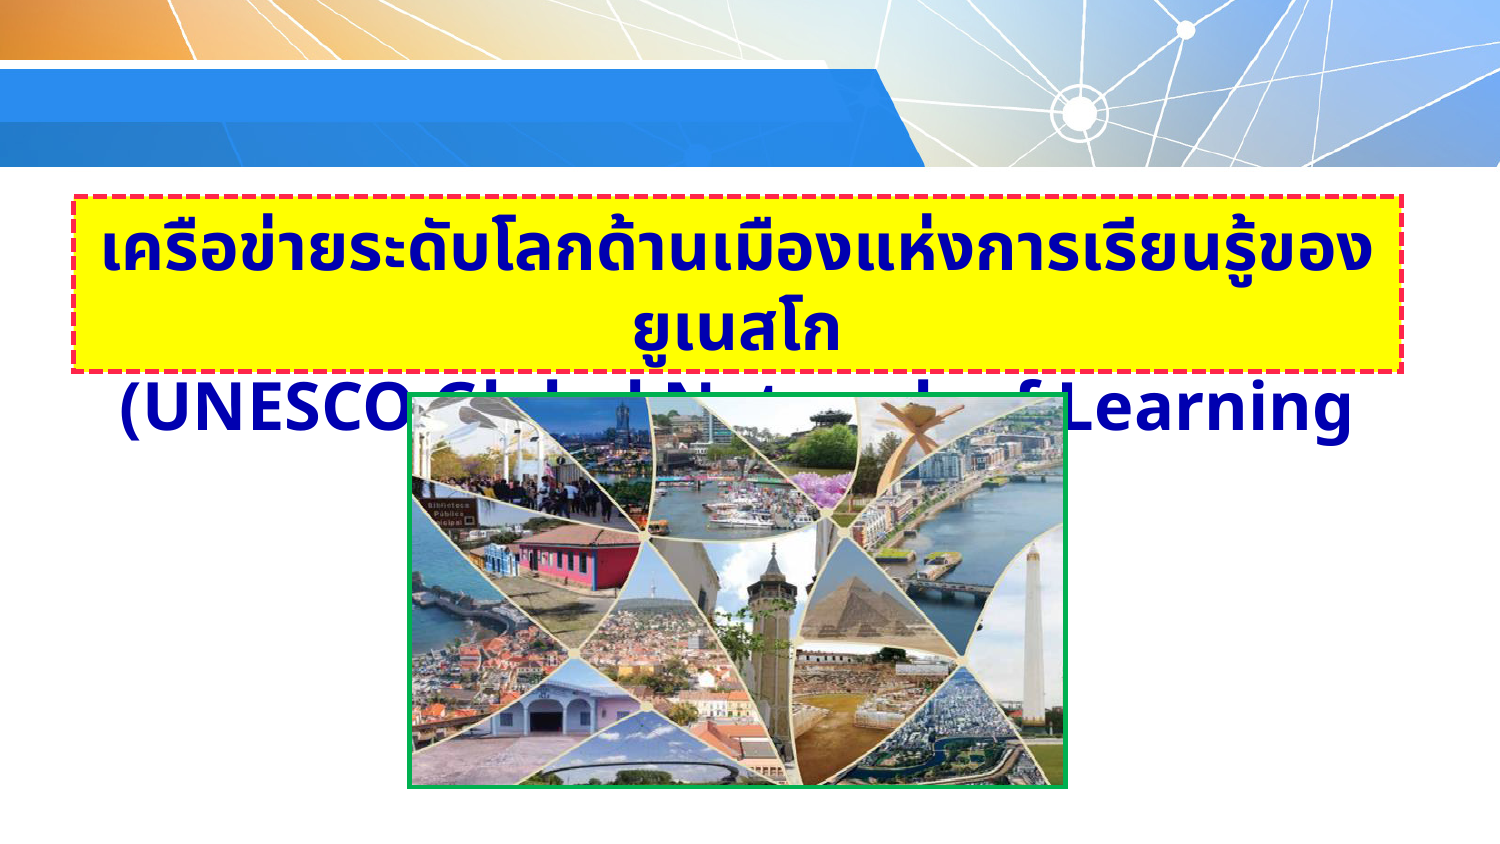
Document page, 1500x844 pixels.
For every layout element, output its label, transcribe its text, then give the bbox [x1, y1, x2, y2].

list เครือข่ายระดับโลกด้านเมืองแห่งการเรียนรู้ของยูเนสโก (UNESCO Global Network of Learning Cities - GNLC) [73, 196, 1402, 372]
picture [0, 0, 1500, 844]
